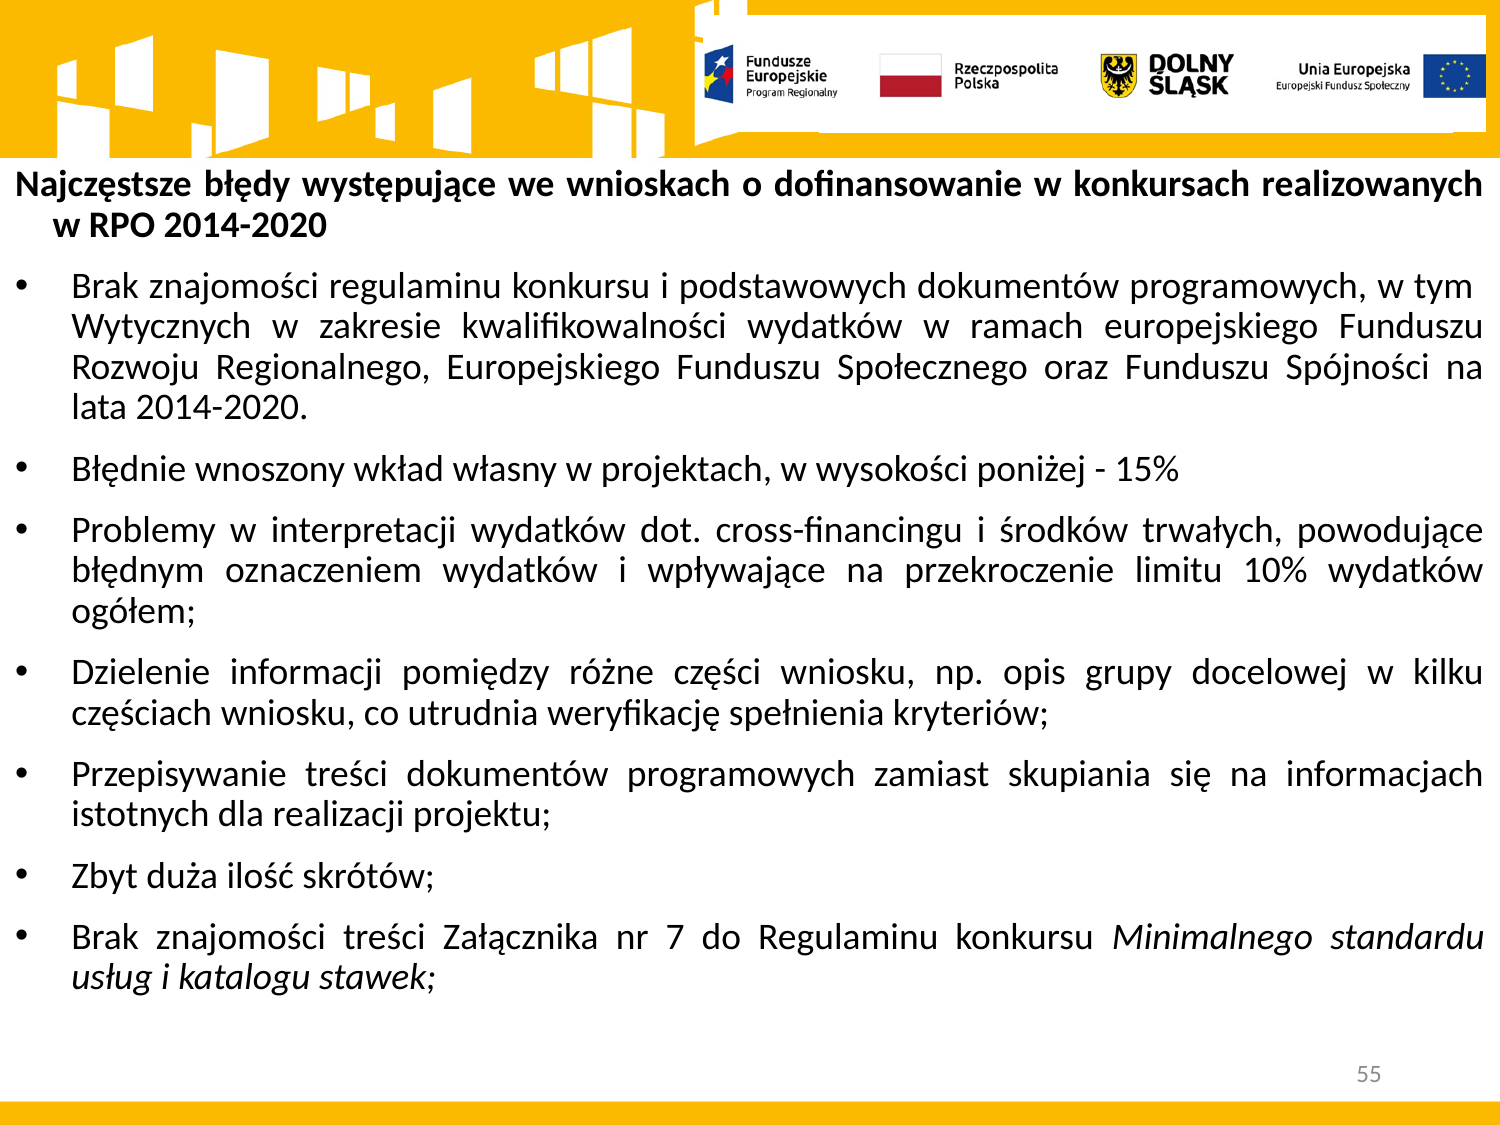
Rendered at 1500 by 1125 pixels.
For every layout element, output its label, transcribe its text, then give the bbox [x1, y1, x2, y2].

list Najczęstsze błędy występujące we wnioskach o dofinansowanie w konkursach realizowanych w RPO 2014-2020 Brak znajomości regulaminu konkursu i podstawowych dokumentów programowych, w tym Wytycznych w zakresie kwalifikowalności wydatków w ramach europejskiego Funduszu Rozwoju Regionalnego, Europejskiego Funduszu Społecznego oraz Funduszu Spójności na lata 2014-2020. Błędnie wnoszony wkład własny w projektach, w wysokości poniżej - 15% Problemy w interpretacji wydatków dot. cross-financingu i środków trwałych, powodujące błędnym oznaczeniem wydatków i wpływające na przekroczenie limitu 10% wydatków ogółem; Dzielenie informacji pomiędzy różne części wniosku, np. opis grupy docelowej w kilku częściach wniosku, co utrudnia weryfikację spełnienia kryteriów; Przepisywanie treści dokumentów programowych zamiast skupiania się na informacjach istotnych dla realizacji projektu; Zbyt duża ilość skrótów; Brak znajomości treści Załącznika nr 7 do Regulaminu konkursu Minimalnego standardu usług i katalogu stawek; [0, 156, 1500, 1096]
picture [0, 0, 1486, 156]
picture [0, 1096, 1500, 1125]
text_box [790, 0, 1500, 156]
slide_number 55 [1059, 1042, 1397, 1103]
